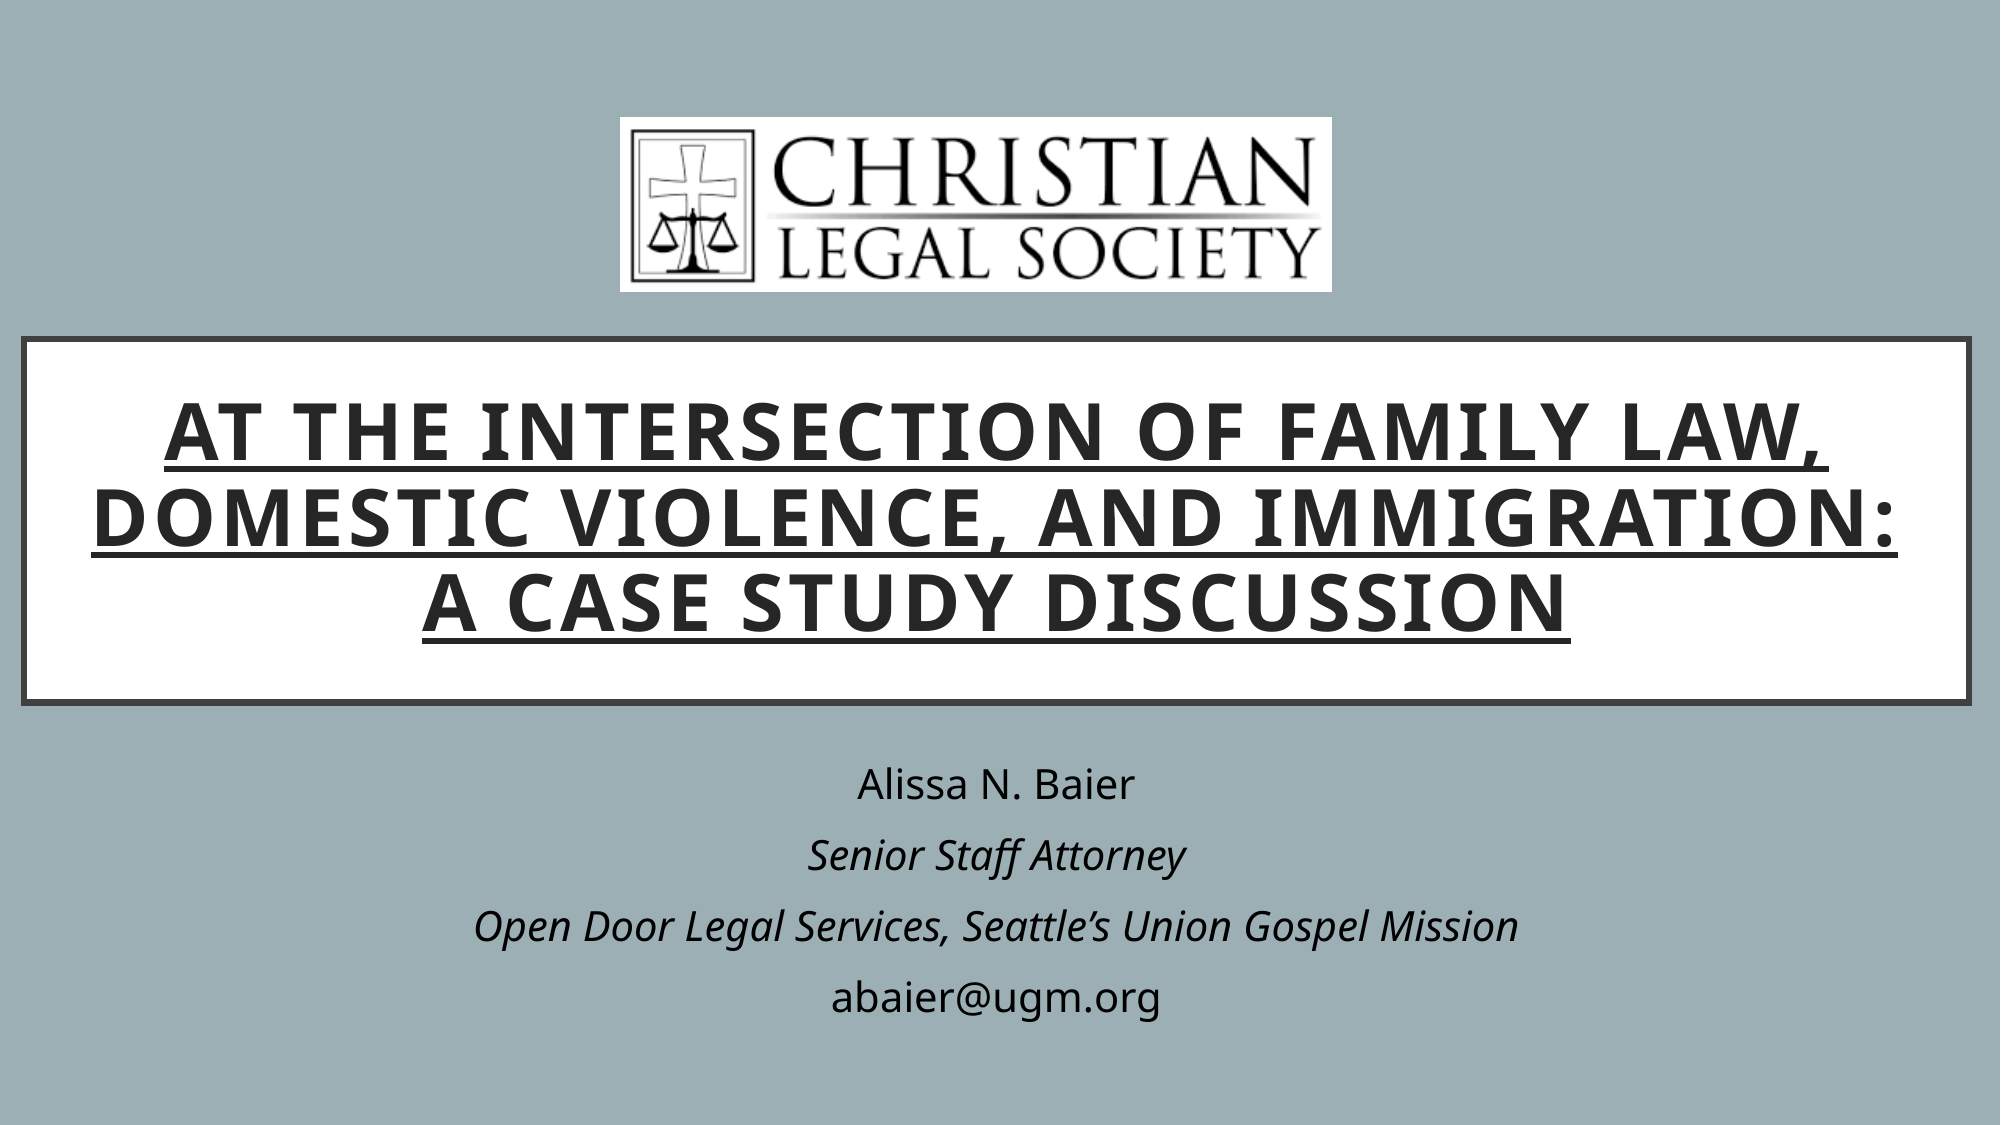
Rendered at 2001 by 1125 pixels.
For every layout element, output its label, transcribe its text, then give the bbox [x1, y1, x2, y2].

title At the Intersection of Family Law, Domestic Violence, and Immigration: A Case Study Discussion [21, 336, 1972, 706]
subtitle Alissa N. Baier Senior Staff Attorney Open Door Legal Services, Seattle’s Union Gospel Mission abaier@ugm.org [219, 750, 1774, 1076]
picture [620, 117, 1332, 292]
